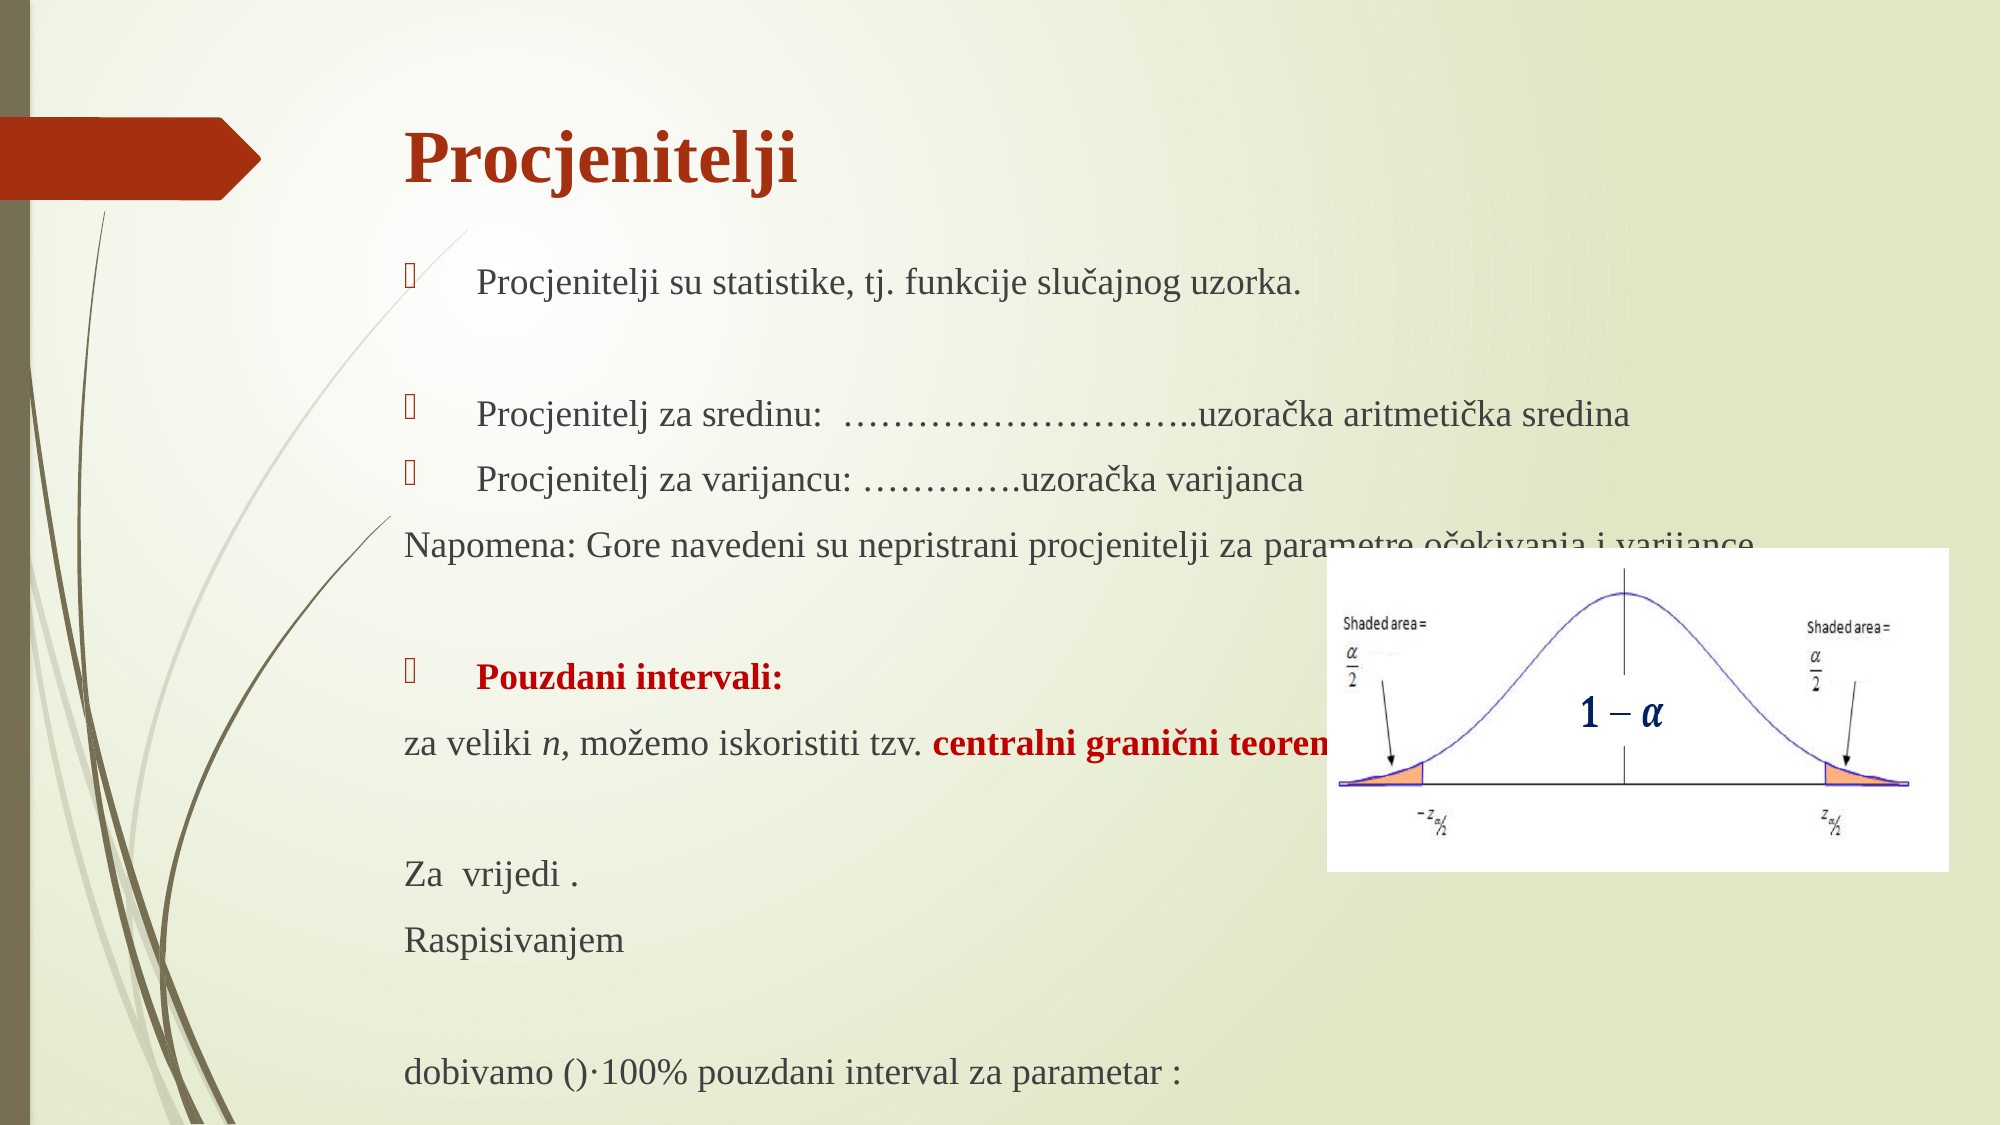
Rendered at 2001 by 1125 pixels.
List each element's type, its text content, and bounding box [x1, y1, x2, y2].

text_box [1327, 548, 1949, 873]
title Procjenitelji [389, 100, 1852, 311]
